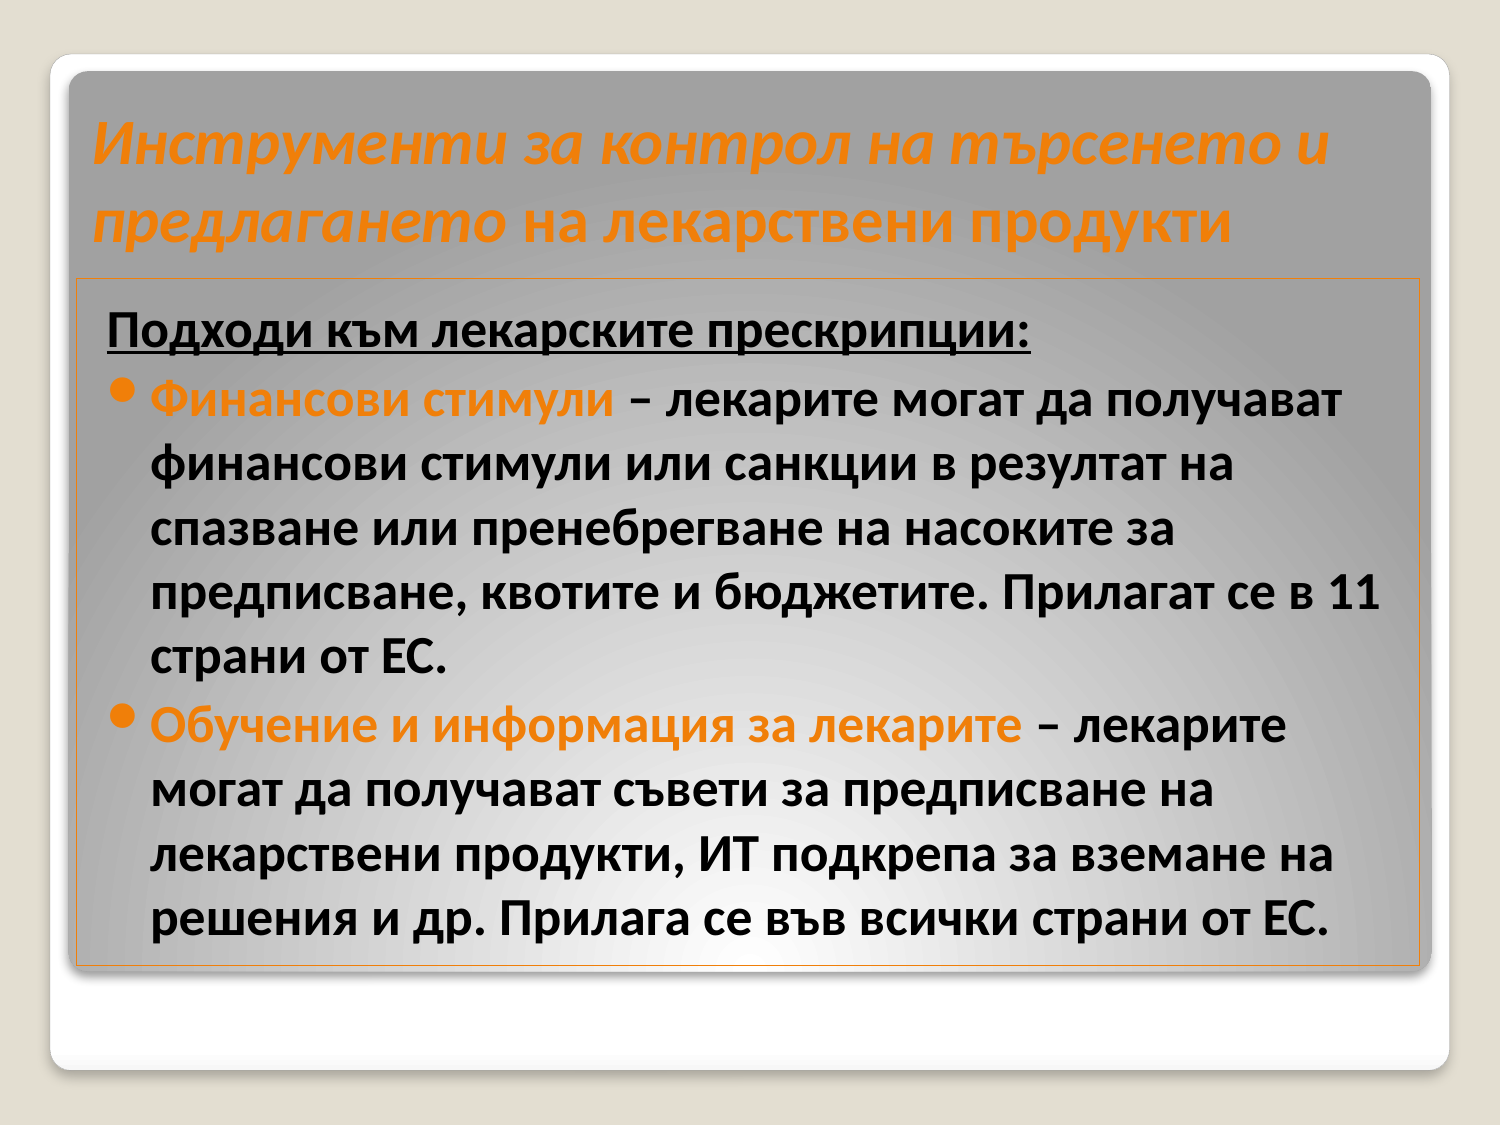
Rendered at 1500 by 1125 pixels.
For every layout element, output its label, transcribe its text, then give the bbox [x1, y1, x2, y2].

title Инструменти за контрол на търсенето и предлагането на лекарствени продукти [76, 90, 1420, 263]
list Подходи към лекарските прескрипции: Финансови стимули – лекарите могат да получават финансови стимули или санкции в резултат на спазване или пренебрегване на насоките за предписване, квотите и бюджетите. Прилагат се в 11 страни от ЕС. Обучение и информация за лекарите – лекарите могат да получават съвети за предписване на лекарствени продукти, ИТ подкрепа за вземане на решения и др. Прилага се във всички страни от ЕС. [76, 278, 1420, 966]
